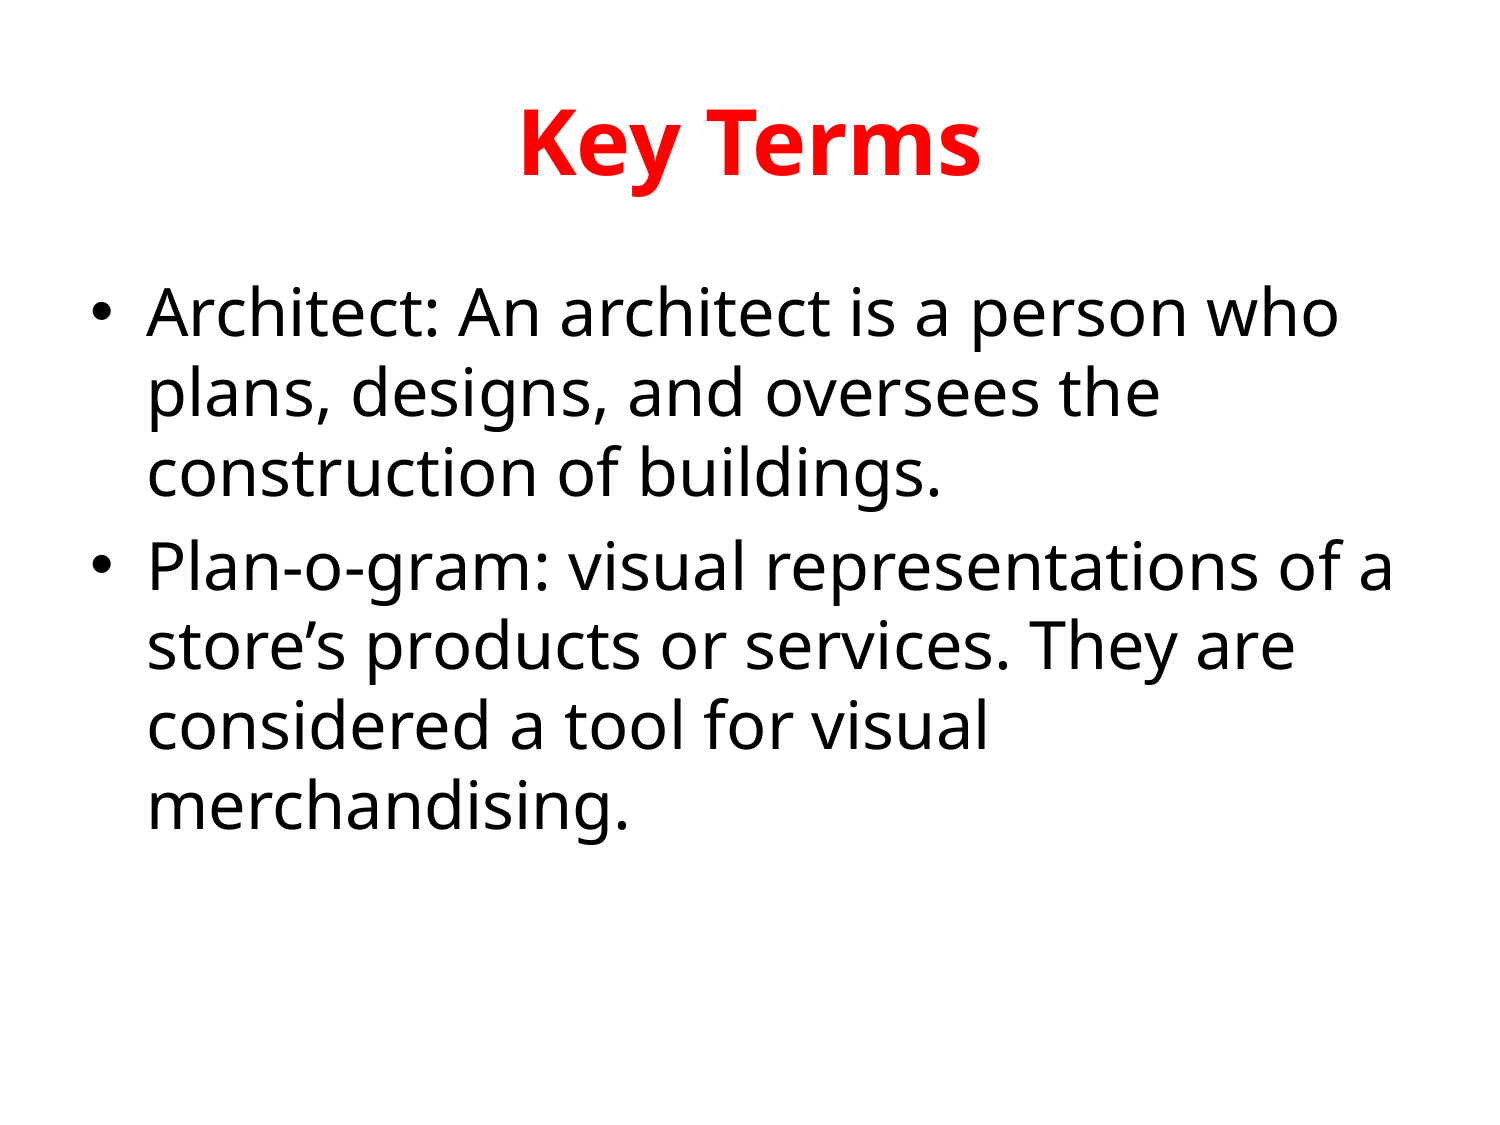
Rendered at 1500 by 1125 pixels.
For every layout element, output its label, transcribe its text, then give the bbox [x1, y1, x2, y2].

list Architect: An architect is a person who plans, designs, and oversees the construction of buildings. Plan-o-gram: visual representations of a store’s products or services. They are considered a tool for visual merchandising. [75, 262, 1425, 1005]
title Key Terms [75, 45, 1425, 233]
